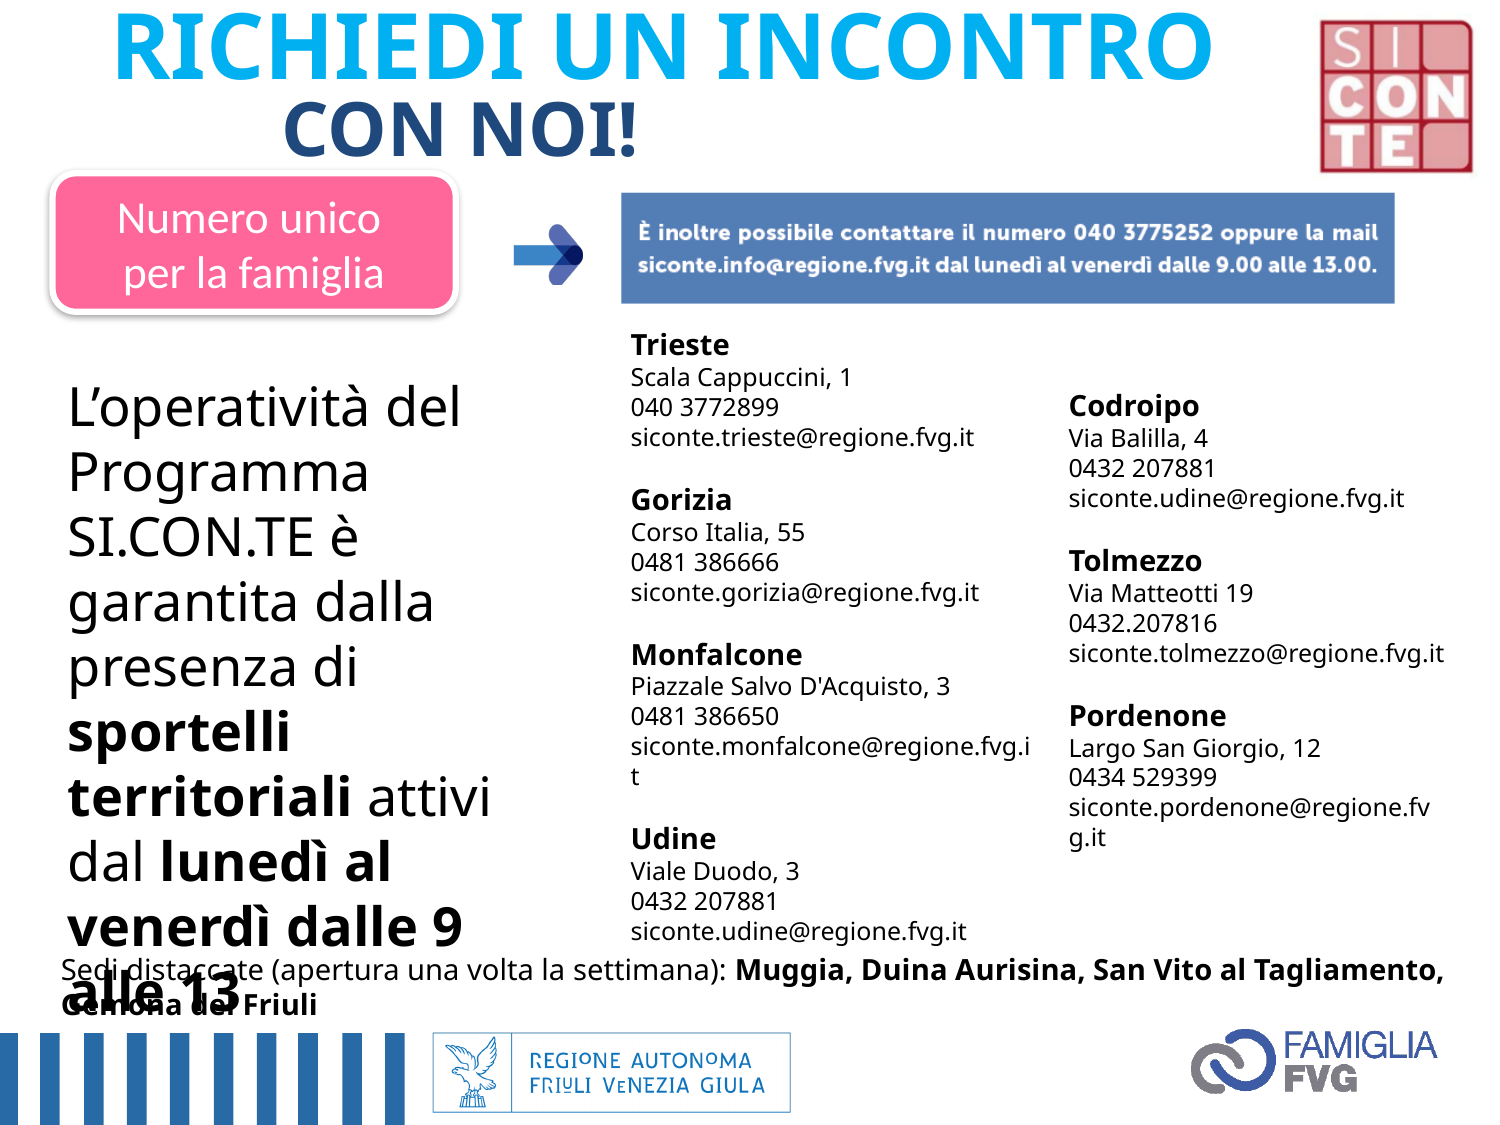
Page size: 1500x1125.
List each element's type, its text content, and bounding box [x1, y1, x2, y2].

picture [1313, 13, 1480, 180]
picture [517, 219, 579, 290]
text_box Sedi distaccate (apertura una volta la settimana): Muggia, Duina Aurisina, San Vito al Tagliamento, Gemona del Friuli [46, 944, 1488, 1029]
picture [1186, 1025, 1440, 1096]
text_box Numero unico per la famiglia [49, 170, 459, 315]
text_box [0, 1025, 796, 1125]
picture [611, 186, 1416, 310]
text_box Codroipo Via Balilla, 4 0432 207881 siconte.udine@regione.fvg.it Tolmezzo Via Matteotti 19 0432.207816 siconte.tolmezzo@regione.fvg.it Pordenone Largo San Giorgio, 12 0434 529399 siconte.pordenone@regione.fvg.it [1053, 380, 1460, 944]
text_box RICHIEDI UN INCONTRO CON NOI! [95, 1, 1500, 183]
text_box Trieste Scala Cappuccini, 1 040 3772899 siconte.trieste@regione.fvg.it Gorizia Corso Italia, 55 0481 386666 siconte.gorizia@regione.fvg.it Monfalcone Piazzale Salvo D'Acquisto, 3 0481 386650 siconte.monfalcone@regione.fvg.it Udine Viale Duodo, 3 0432 207881 siconte.udine@regione.fvg.it [615, 319, 1053, 944]
text_box L’operatività del Programma SI.CON.TE è garantita dalla presenza di sportelli territoriali attivi dal lunedì al venerdì dalle 9 alle 13 [53, 364, 556, 944]
